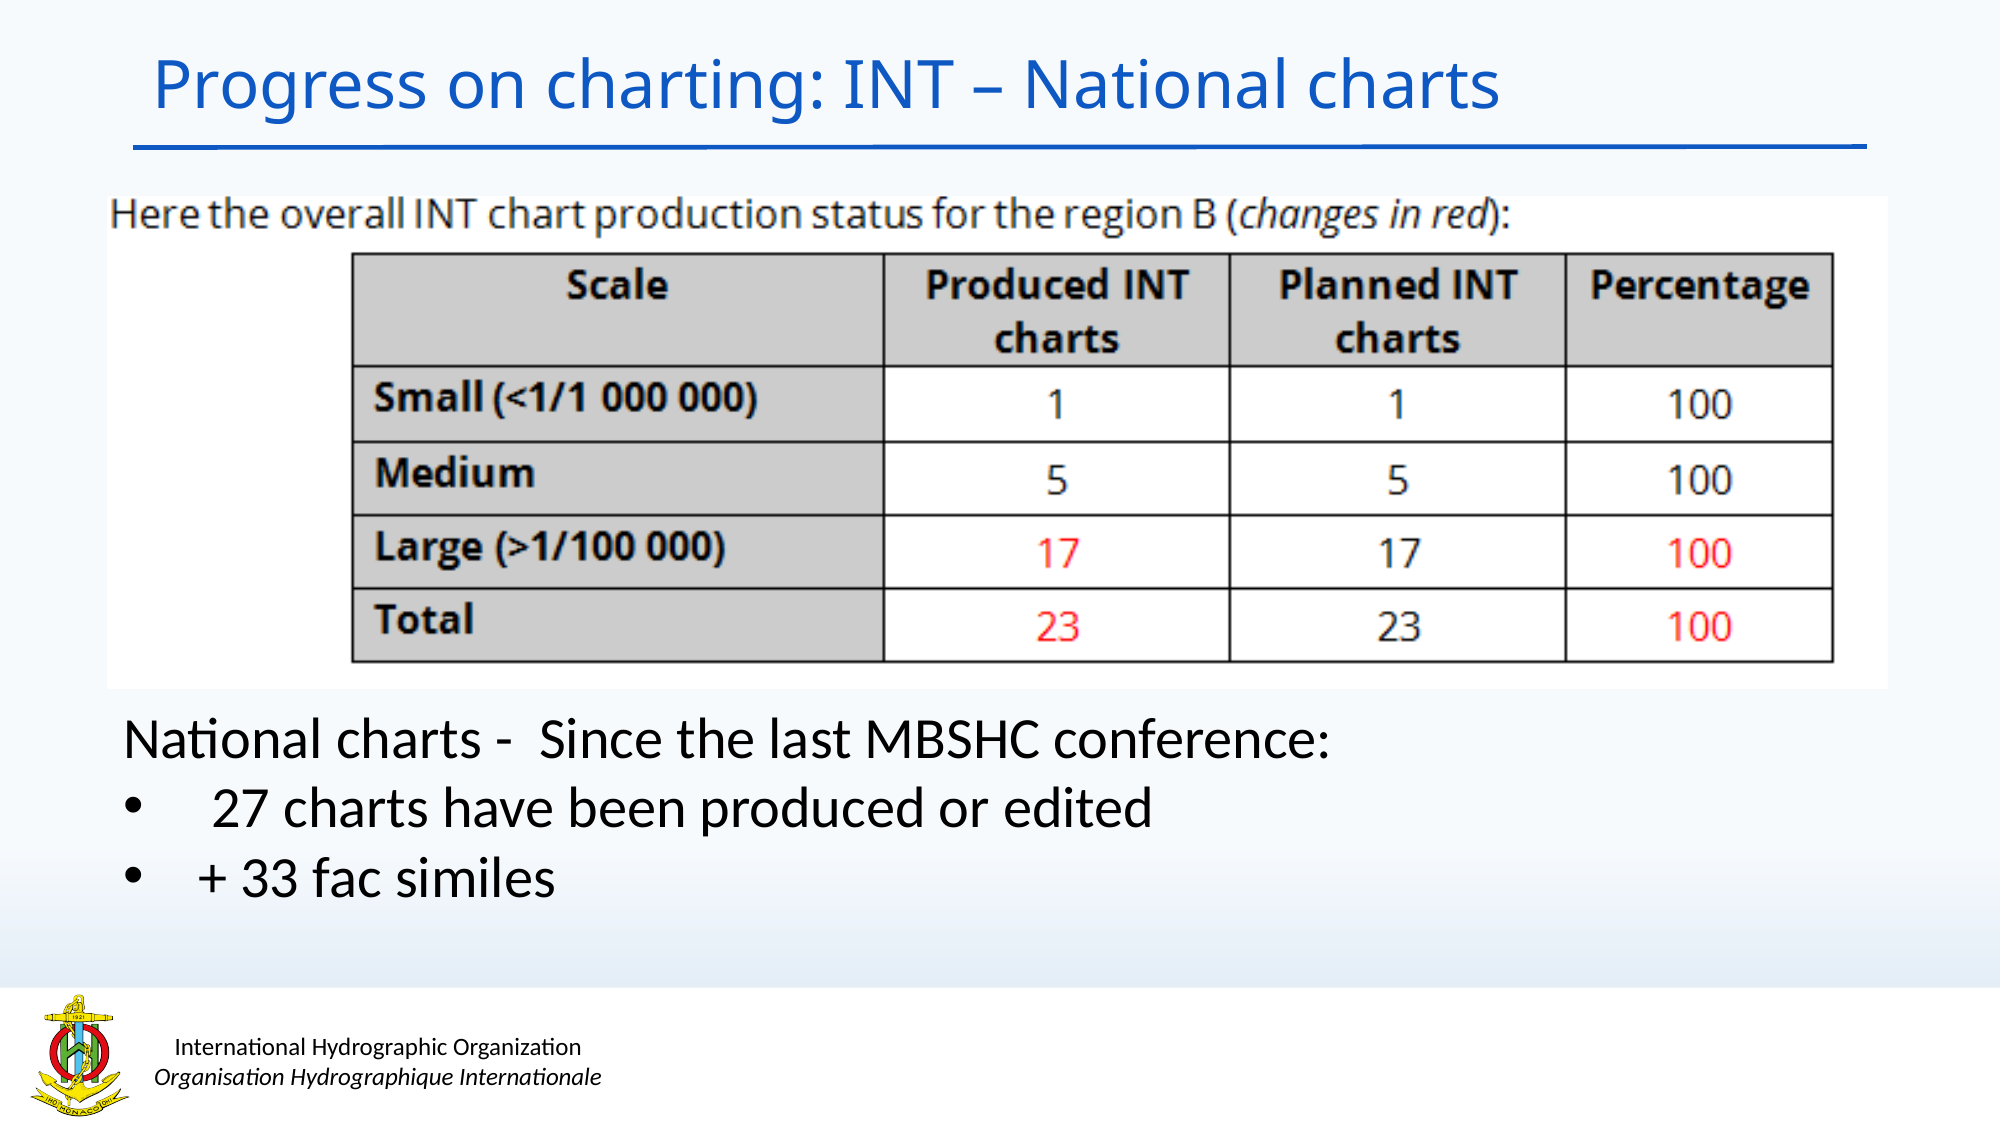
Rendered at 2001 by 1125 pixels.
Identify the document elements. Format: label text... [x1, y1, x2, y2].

title Progress on charting: INT – National charts [137, 42, 1863, 132]
picture [107, 196, 1888, 689]
picture [22, 990, 134, 1125]
text_box National charts - Since the last MBSHC conference: 27 charts have been produced or edited + 33 fac similes [108, 692, 1888, 1038]
